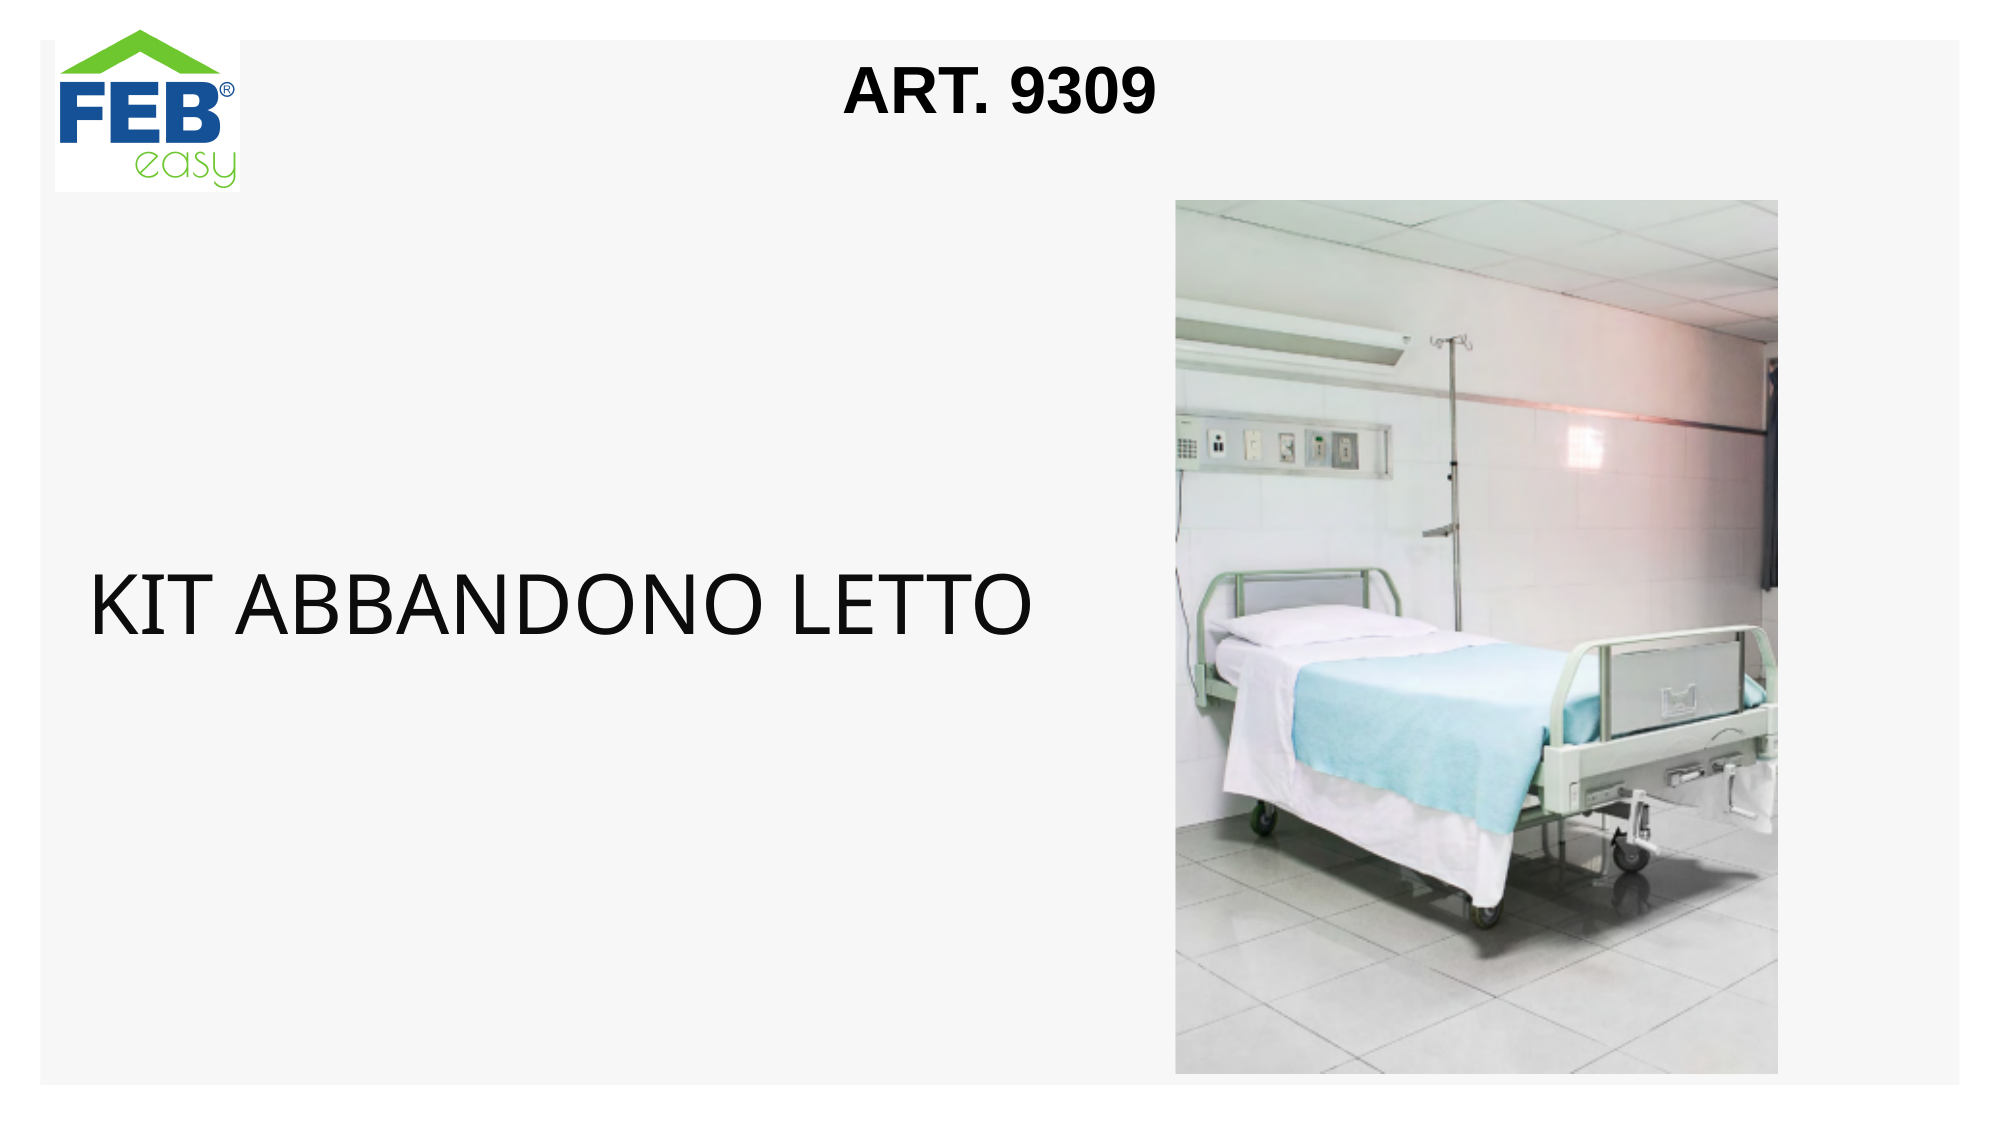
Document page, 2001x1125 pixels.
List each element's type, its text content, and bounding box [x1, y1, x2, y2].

picture [1174, 200, 1778, 1074]
subtitle KIT ABBANDONO LETTO [72, 555, 1078, 737]
title ART. 9309 [381, 21, 1619, 136]
picture [55, 26, 240, 192]
